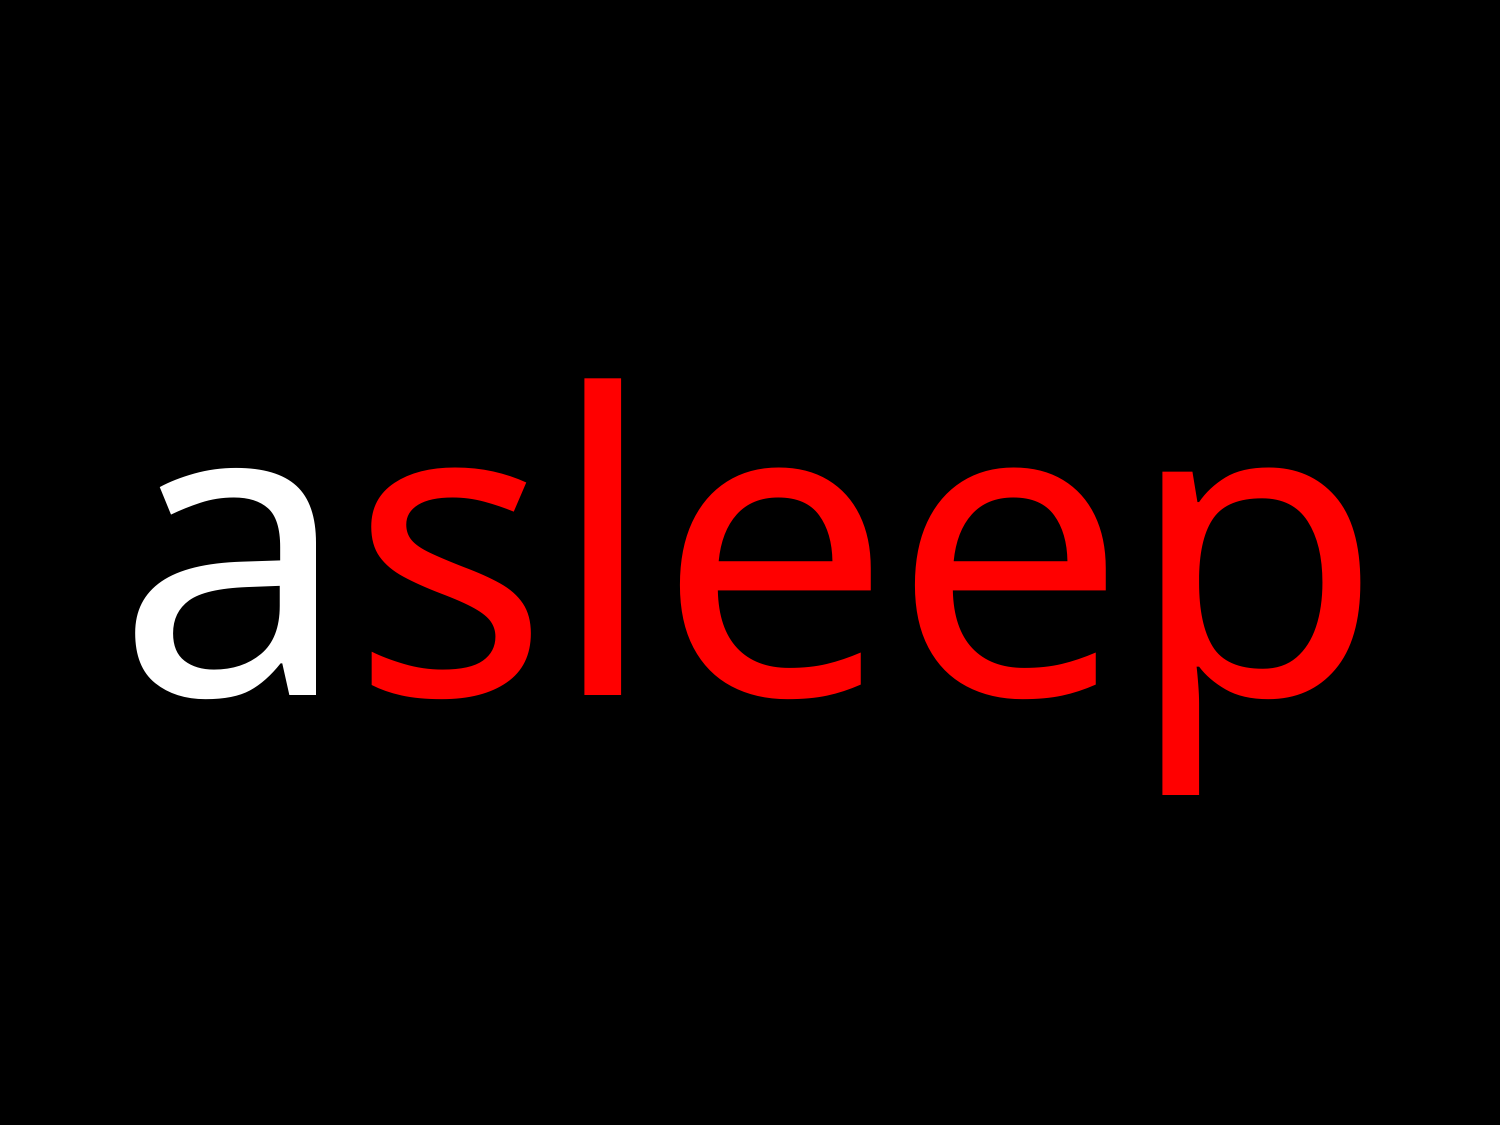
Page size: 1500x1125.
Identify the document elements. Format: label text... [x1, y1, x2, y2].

title asleep [75, 45, 1425, 1012]
